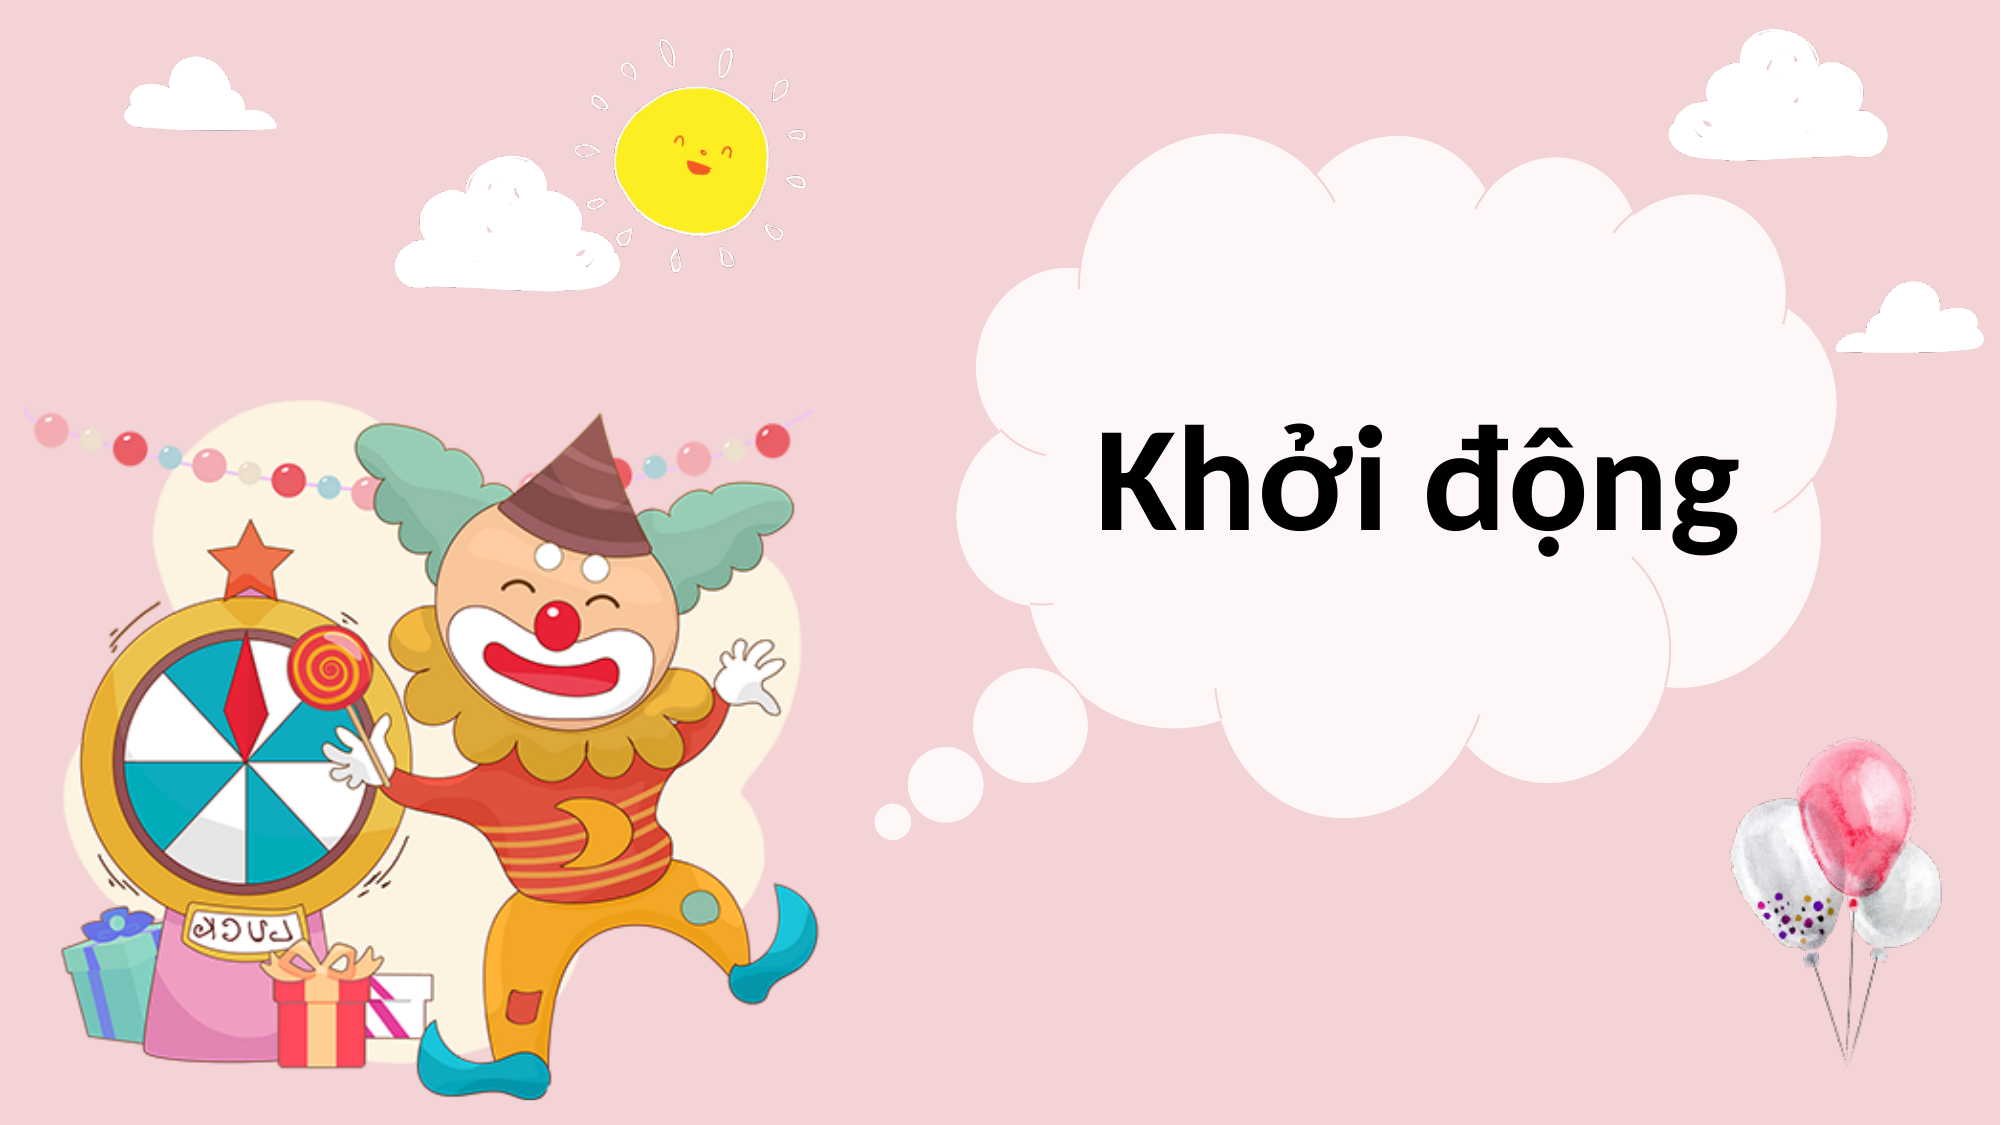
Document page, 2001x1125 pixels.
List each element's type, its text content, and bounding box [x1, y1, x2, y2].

picture [0, 374, 855, 1125]
text_box [905, 744, 986, 825]
text_box Khởi động [1049, 372, 1787, 568]
picture [1668, 0, 2001, 387]
picture [95, 19, 288, 175]
text_box [872, 801, 914, 843]
text_box [954, 131, 1839, 821]
picture [374, 19, 868, 317]
picture [1685, 704, 2001, 1125]
